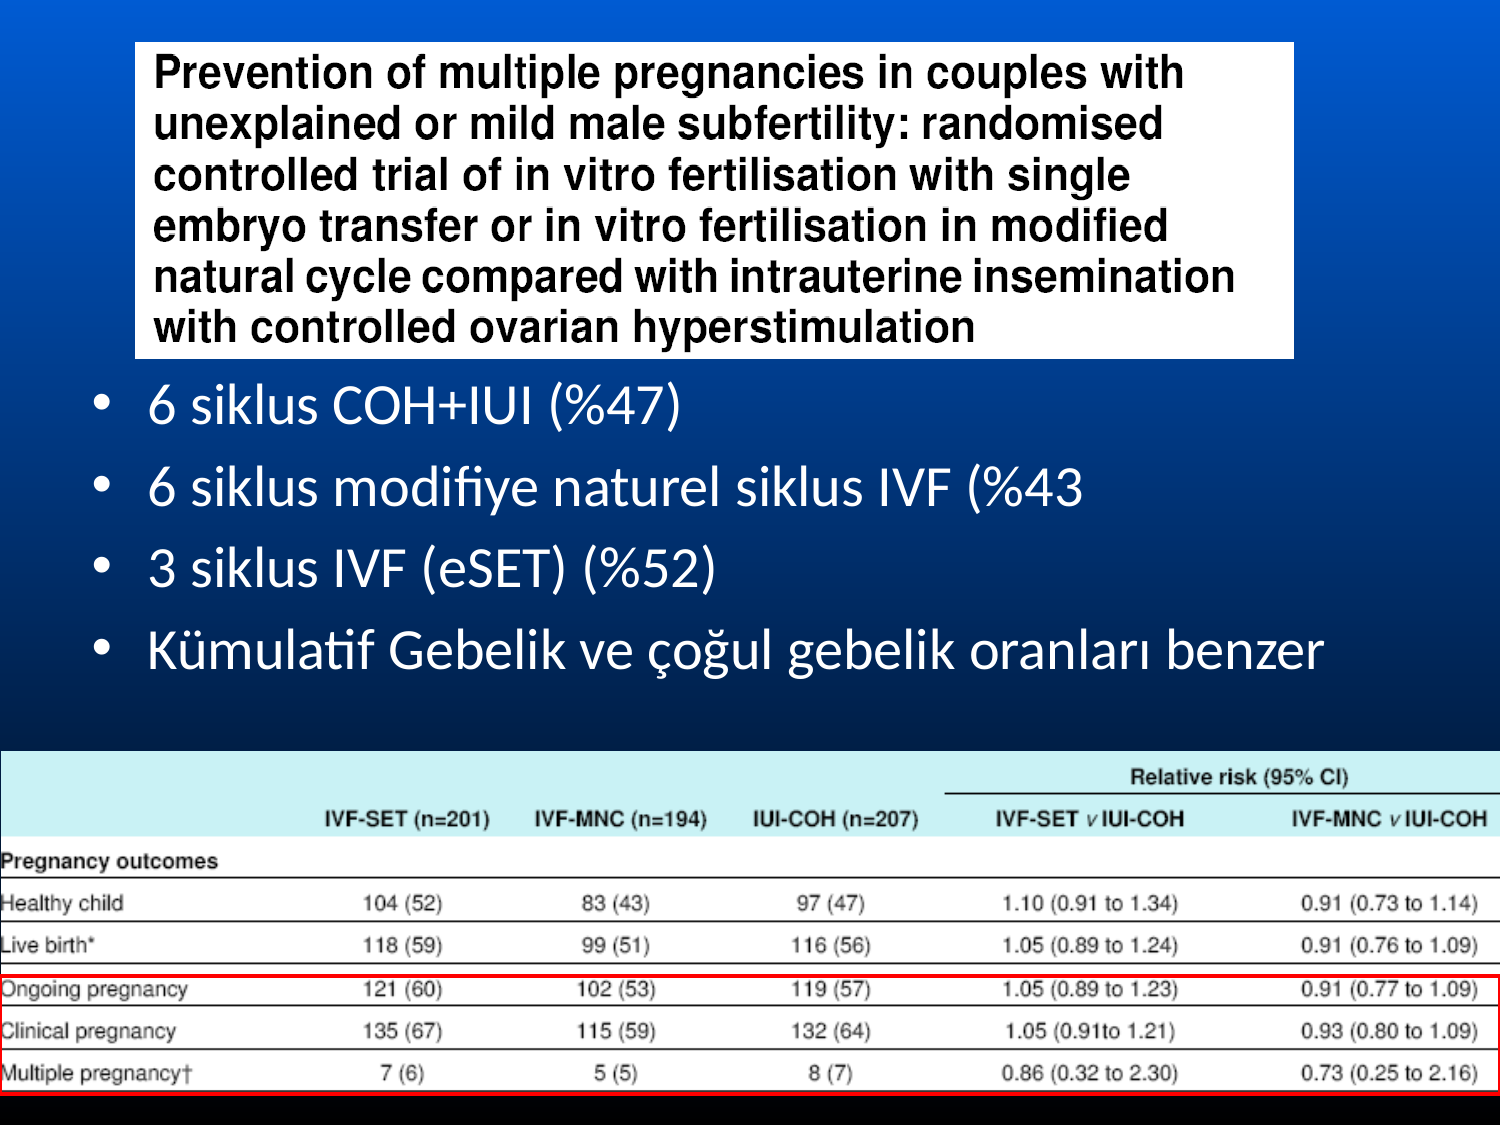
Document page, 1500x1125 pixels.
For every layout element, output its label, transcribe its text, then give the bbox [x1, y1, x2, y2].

list 6 siklus COH+IUI (%47) 6 siklus modifiye naturel siklus IVF (%43 3 siklus IVF (eSET) (%52) Kümulatif Gebelik ve çoğul gebelik oranları benzer [76, 358, 1427, 749]
picture [135, 42, 1294, 360]
picture [1, 751, 1500, 1095]
